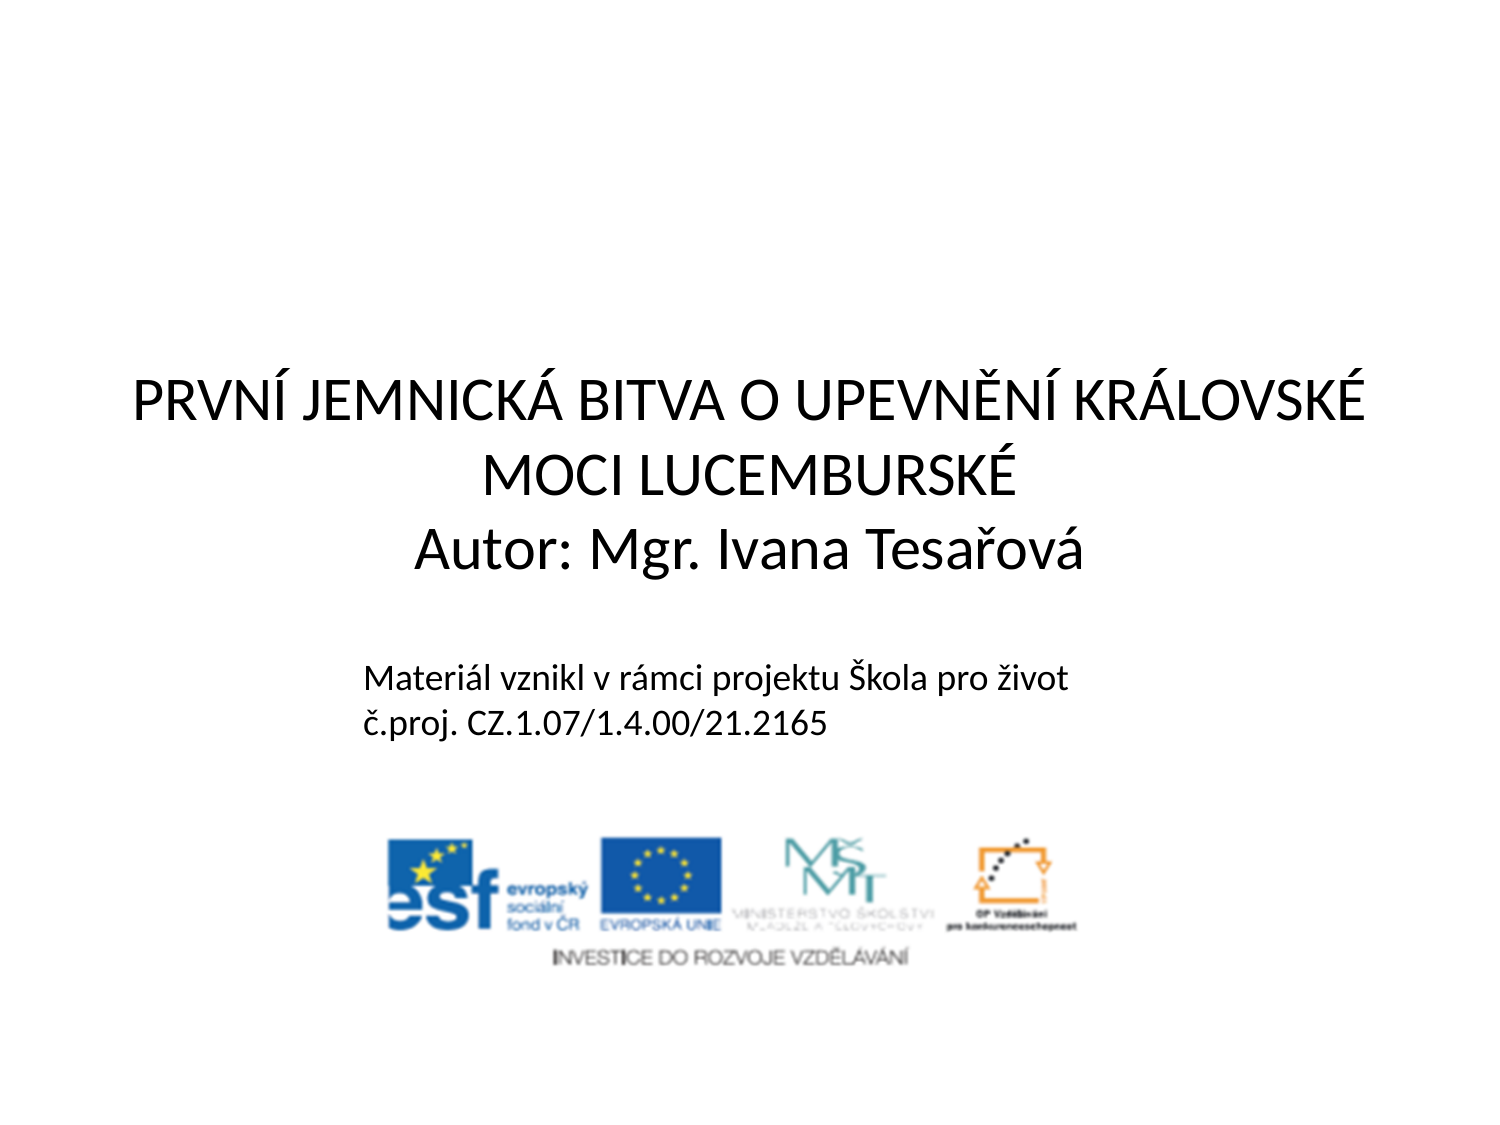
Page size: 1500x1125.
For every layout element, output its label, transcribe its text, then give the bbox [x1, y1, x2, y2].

title PRVNÍ JEMNICKÁ BITVA O UPEVNĚNÍ KRÁLOVSKÉ MOCI LUCEMBURSKÉ Autor: Mgr. Ivana Tesařová [112, 349, 1388, 591]
text_box Materiál vznikl v rámci projektu Škola pro život č.proj. CZ.1.07/1.4.00/21.2165 [348, 645, 1152, 750]
picture [336, 750, 1123, 1012]
